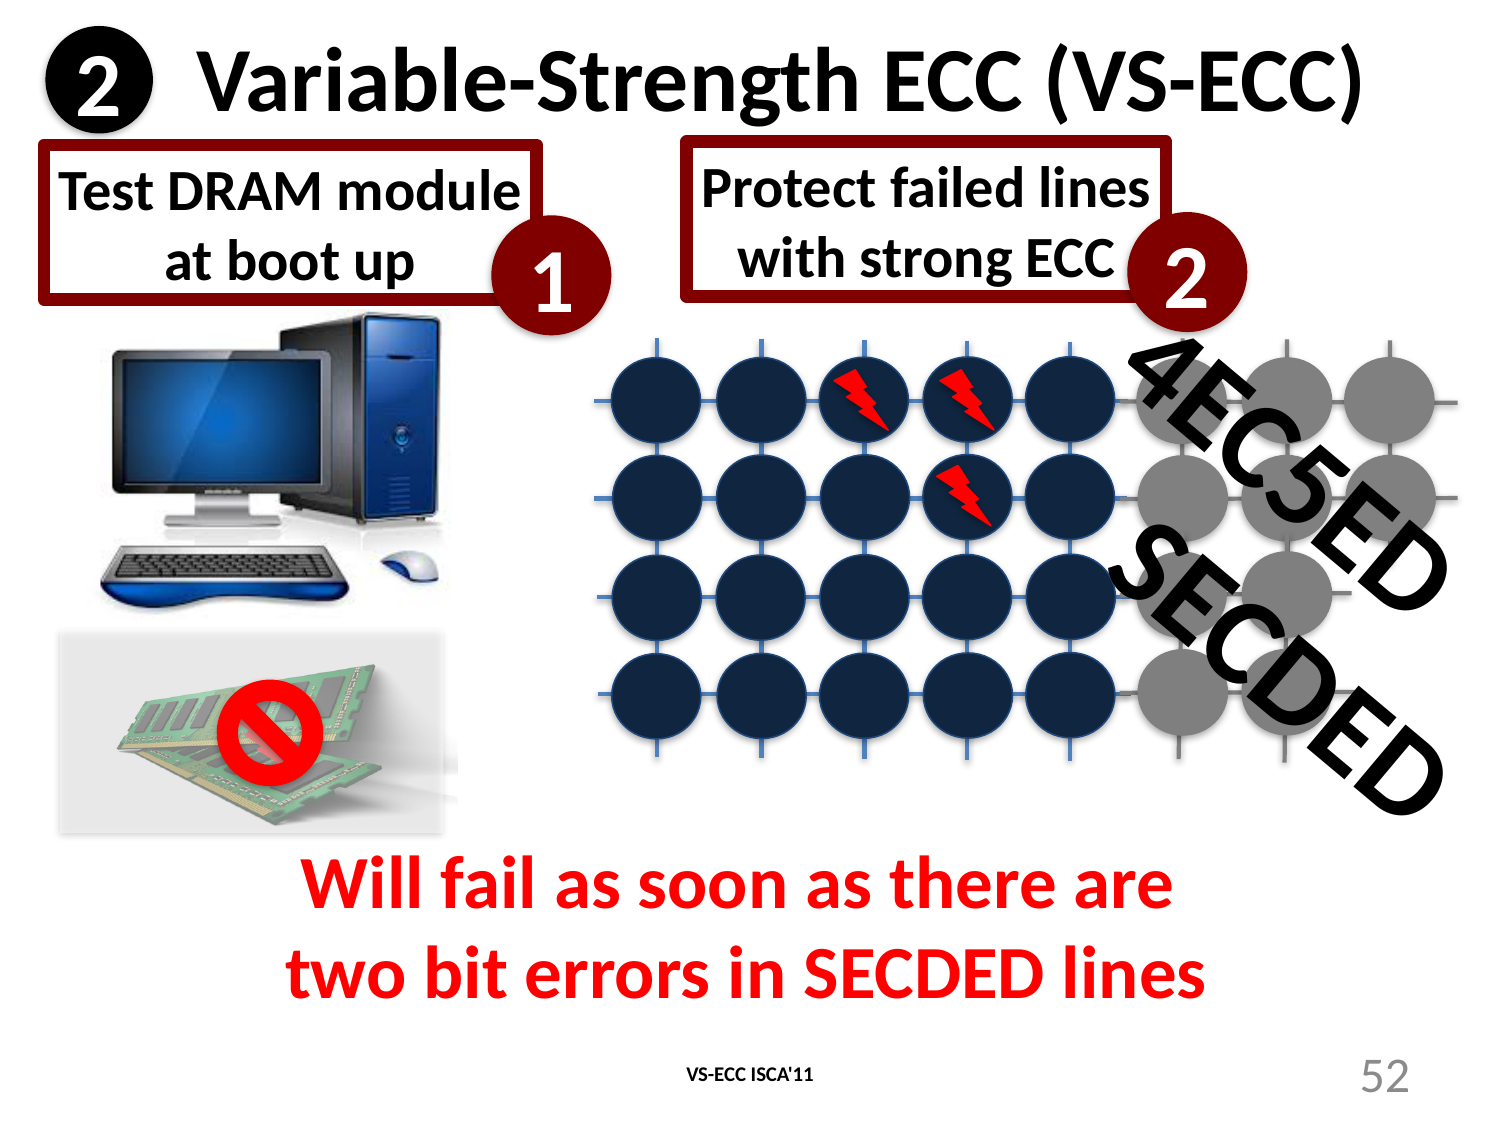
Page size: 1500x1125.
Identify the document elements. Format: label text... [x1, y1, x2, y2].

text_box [1119, 338, 1458, 566]
text_box Test DRAM module at boot up [42, 143, 539, 302]
text_box 4EC5ED [1128, 265, 1271, 336]
text_box Protect failed lines with strong ECC [684, 140, 1168, 298]
text_box 4EC5ED [1360, 496, 1500, 658]
text_box SECDED [1284, 619, 1500, 868]
text_box 2 [45, 25, 153, 134]
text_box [1119, 531, 1356, 763]
text_box [59, 628, 444, 834]
text_box 2 [1127, 212, 1248, 314]
footer VS-ECC ISCA'11 [512, 1042, 988, 1103]
slide_number 52 [1074, 1042, 1425, 1103]
picture [113, 660, 459, 828]
text_box 1 [491, 215, 612, 336]
picture [47, 309, 506, 620]
text_box Will fail as soon as there are two bit errors in SECDED lines [0, 826, 1500, 1021]
title Variable-Strength ECC (VS-ECC) [0, 0, 1500, 169]
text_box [593, 337, 1118, 762]
